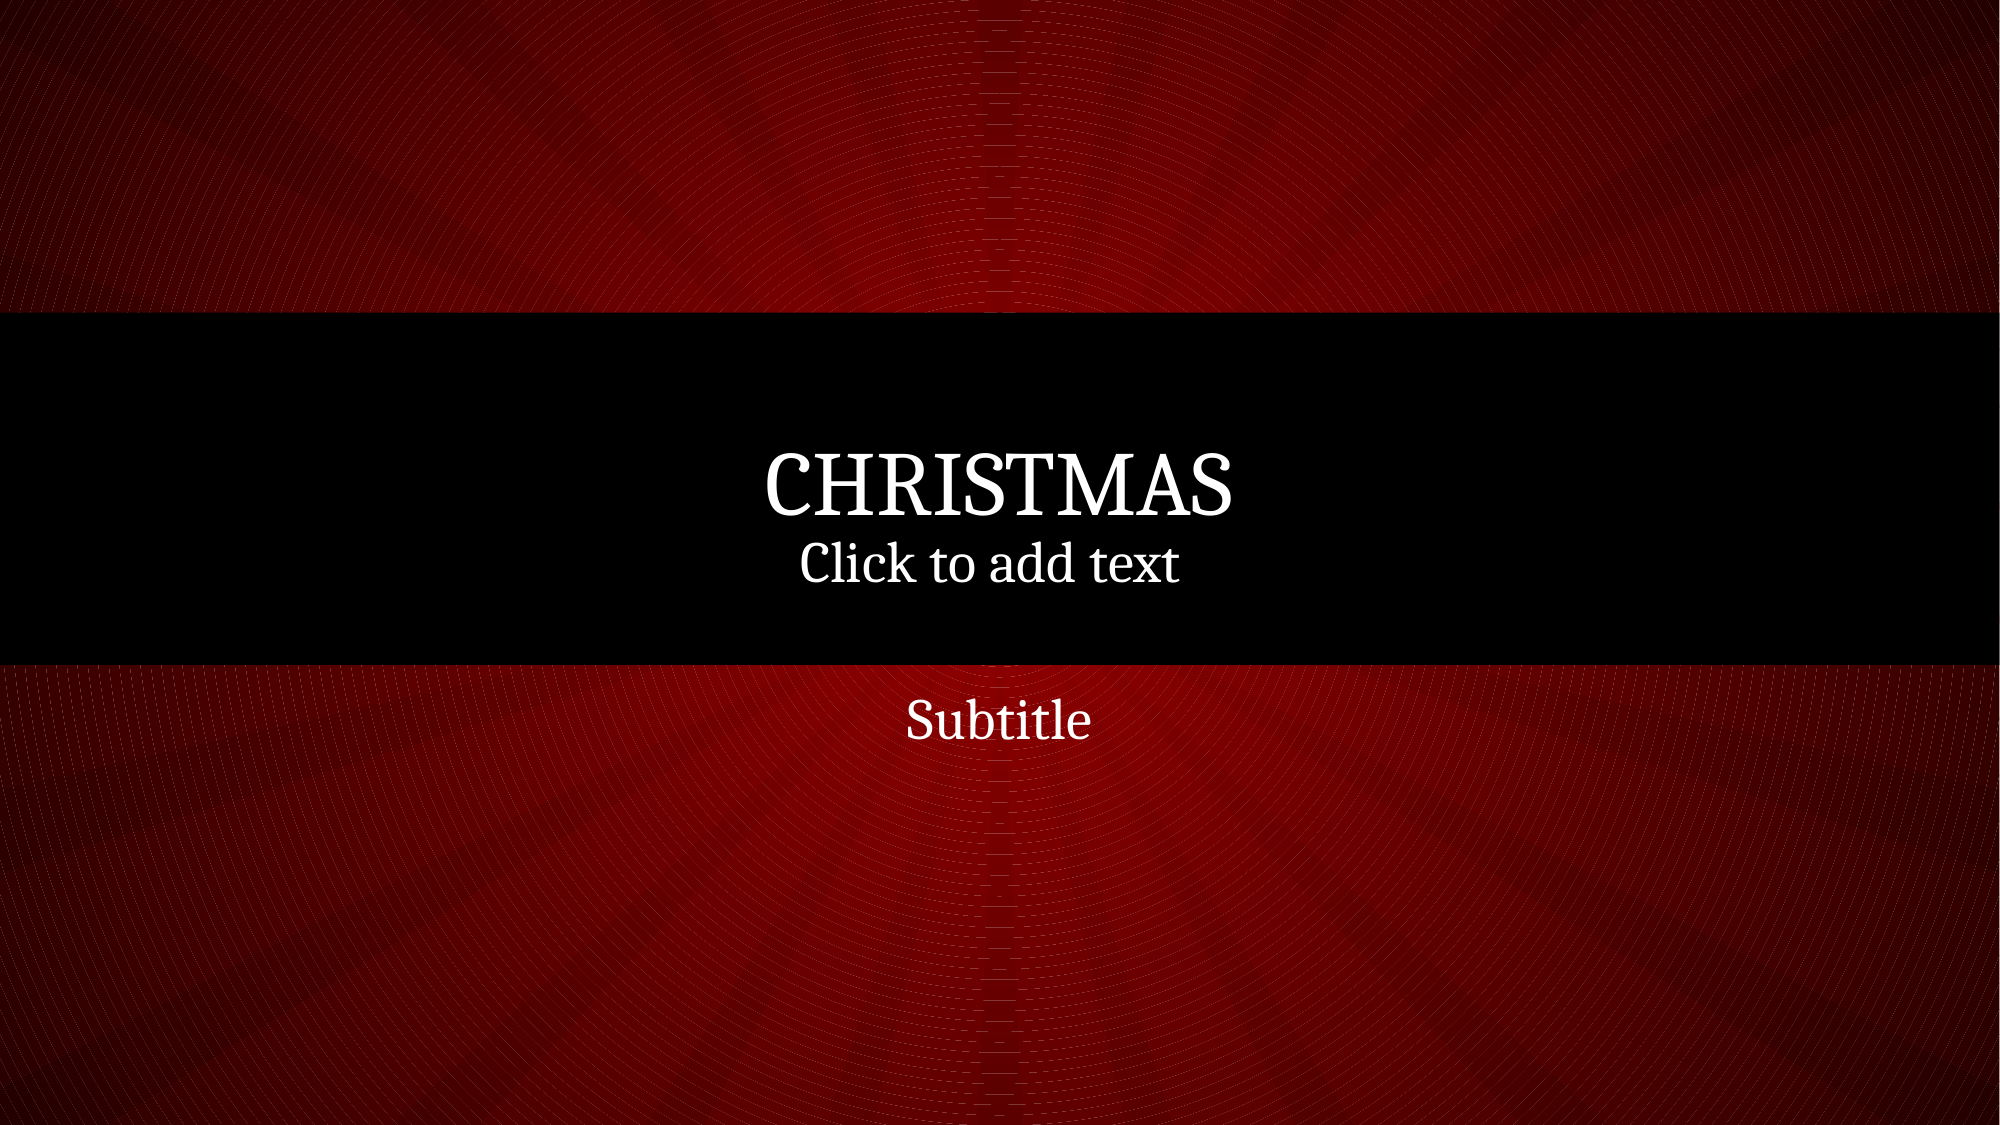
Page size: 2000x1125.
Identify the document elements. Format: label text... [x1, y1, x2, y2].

subtitle Subtitle [199, 679, 1800, 846]
title CHRISTMAS [199, 312, 1800, 665]
text_box Click to add text [785, 524, 1196, 603]
